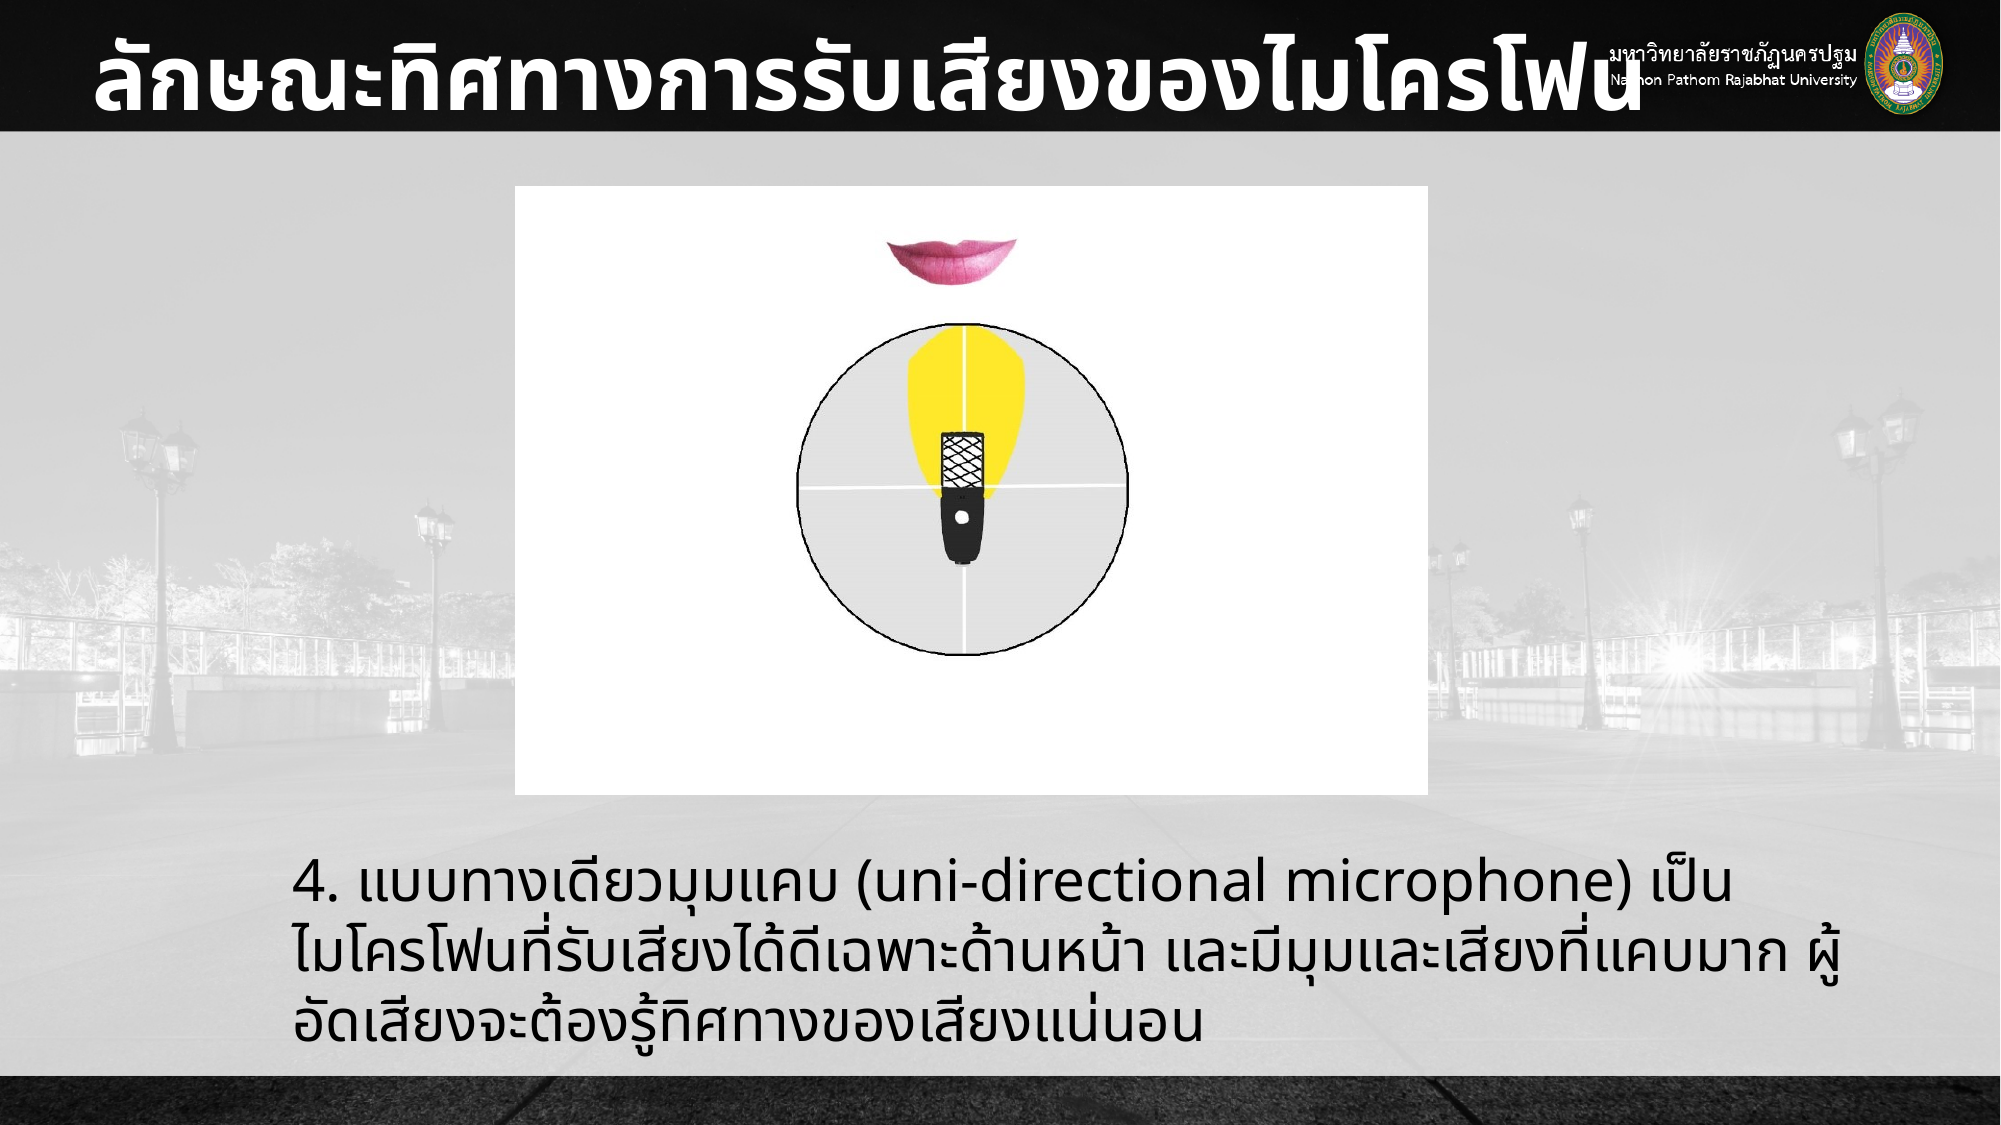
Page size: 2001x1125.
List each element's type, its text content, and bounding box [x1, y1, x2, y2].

text_box ลักษณะทิศทางการรับเสียงของไมโครโฟน [77, 3, 1664, 137]
text_box 4. แบบทางเดียวมุมแคบ (uni-directional microphone) เป็นไมโครโฟนที่รับเสียงได้ดีเฉพาะด้านหน้า และมีมุมและเสียงที่แคบมาก ผู้อัดเสียงจะต้องรู้ทิศทางของเสียงแน่นอน [277, 835, 1889, 1060]
picture [0, 0, 2001, 1125]
